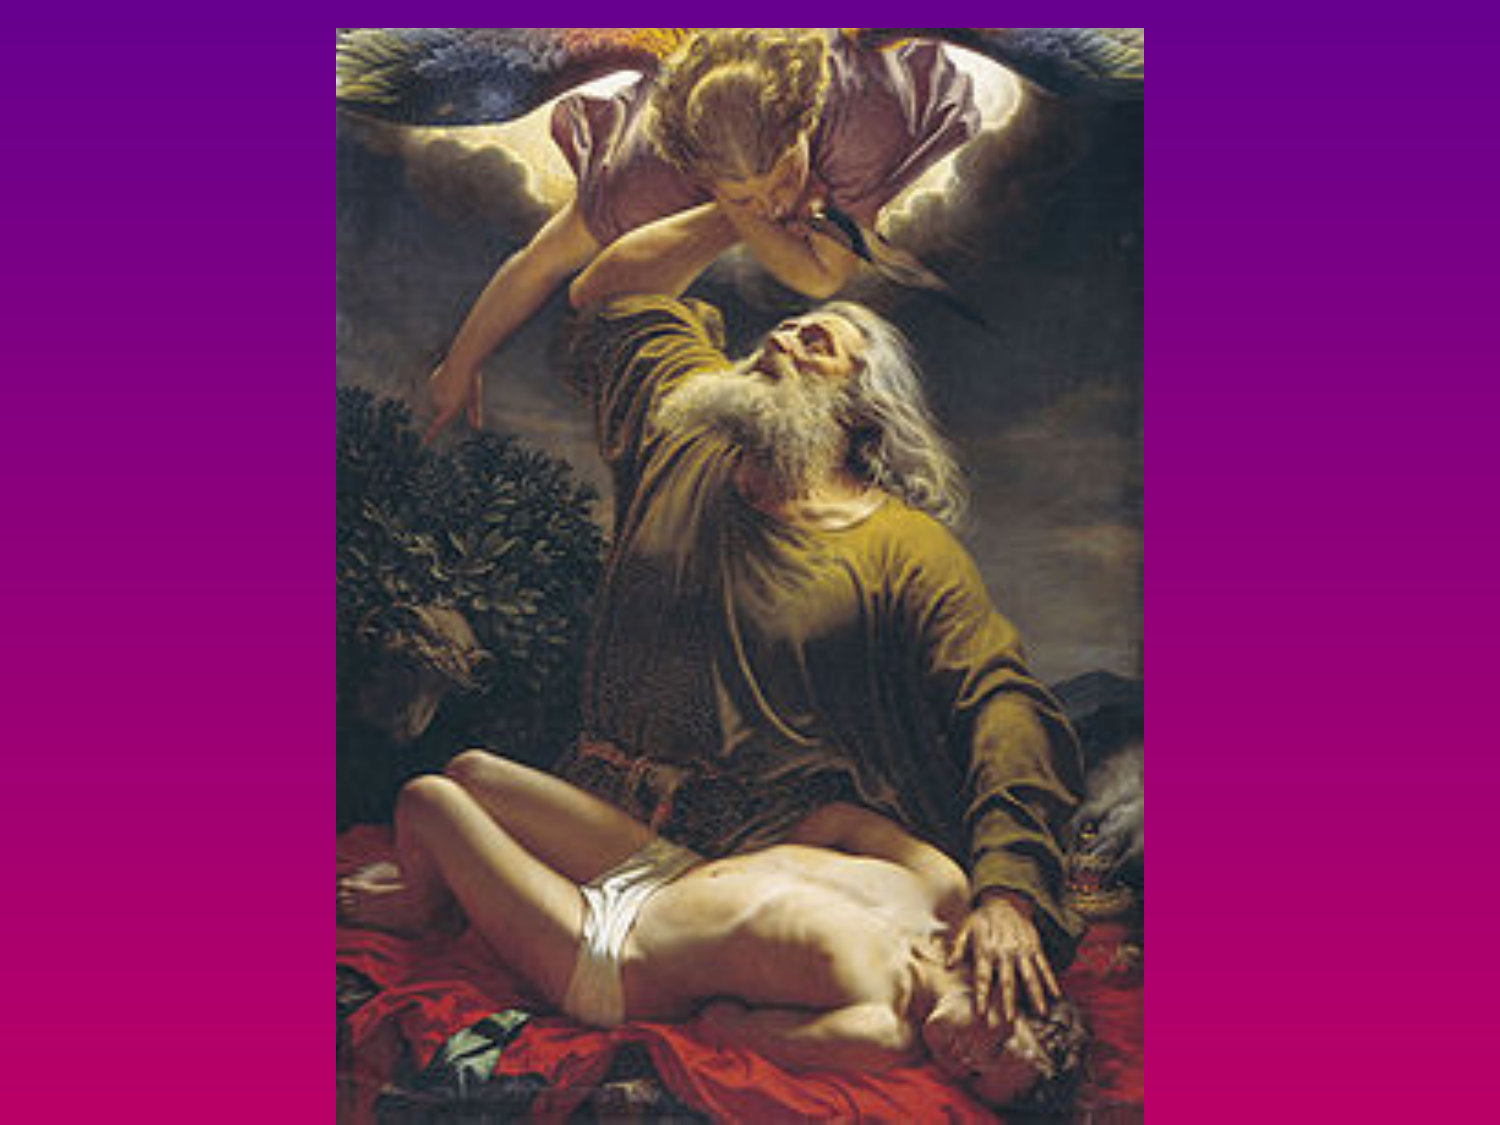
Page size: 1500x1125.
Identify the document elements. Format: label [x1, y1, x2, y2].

picture [336, 27, 1144, 1125]
